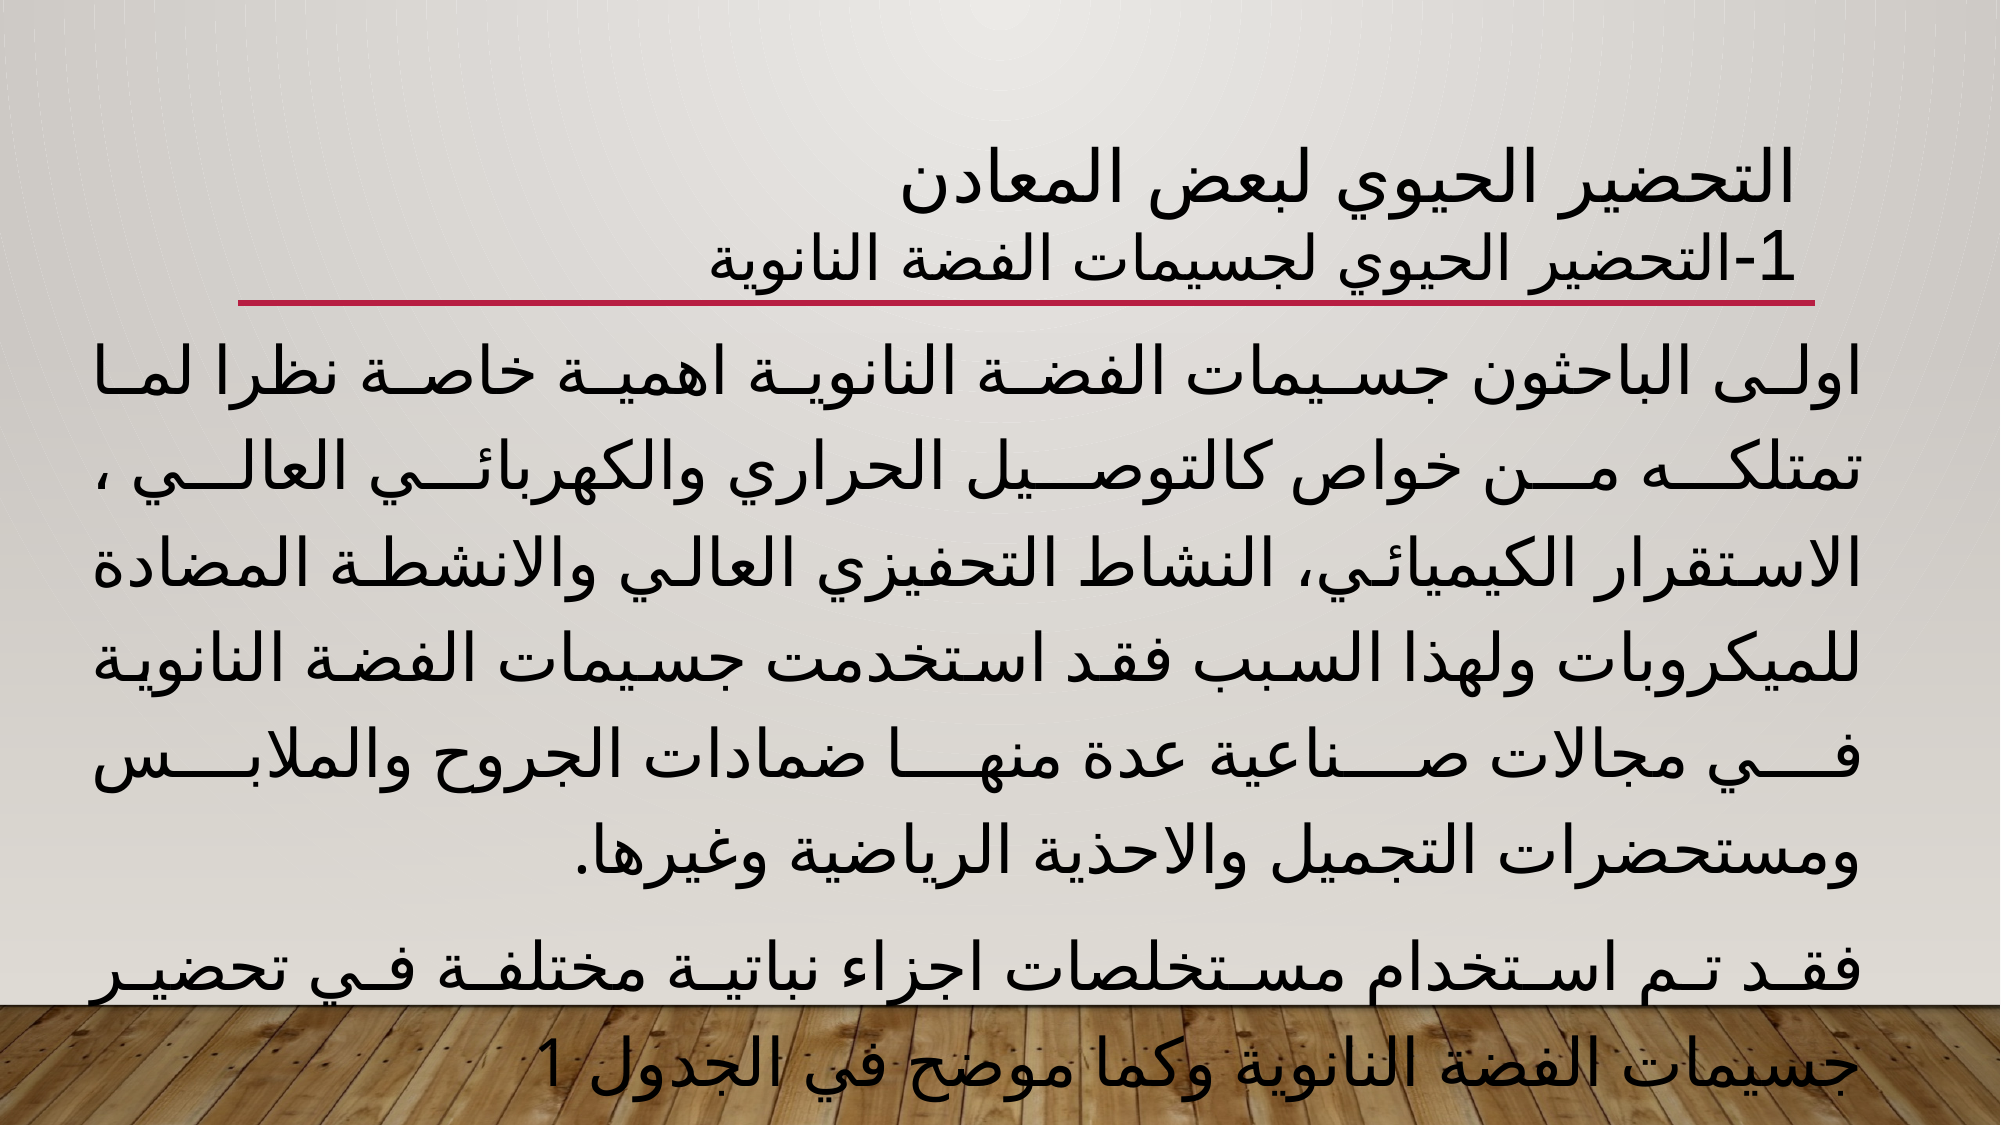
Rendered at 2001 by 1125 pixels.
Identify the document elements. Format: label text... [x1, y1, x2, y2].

title التحضير الحيوي لبعض المعادن 1-التحضير الحيوي لجسيمات الفضة النانوية [238, 131, 1814, 304]
list اولى الباحثون جسيمات الفضة النانوية اهمية خاصة نظرا لما تمتلكه من خواص كالتوصيل الحراري والكهربائي العالي ، الاستقرار الكيميائي، النشاط التحفيزي العالي والانشطة المضادة للميكروبات ولهذا السبب فقد استخدمت جسيمات الفضة النانوية في مجالات صناعية عدة منها ضمادات الجروح والملابس ومستحضرات التجميل والاحذية الرياضية وغيرها. فقد تم استخدام مستخلصات اجزاء نباتية مختلفة في تحضير جسيمات الفضة النانوية وكما موضح في الجدول 1 [76, 304, 1880, 977]
picture [0, 1005, 2000, 1125]
